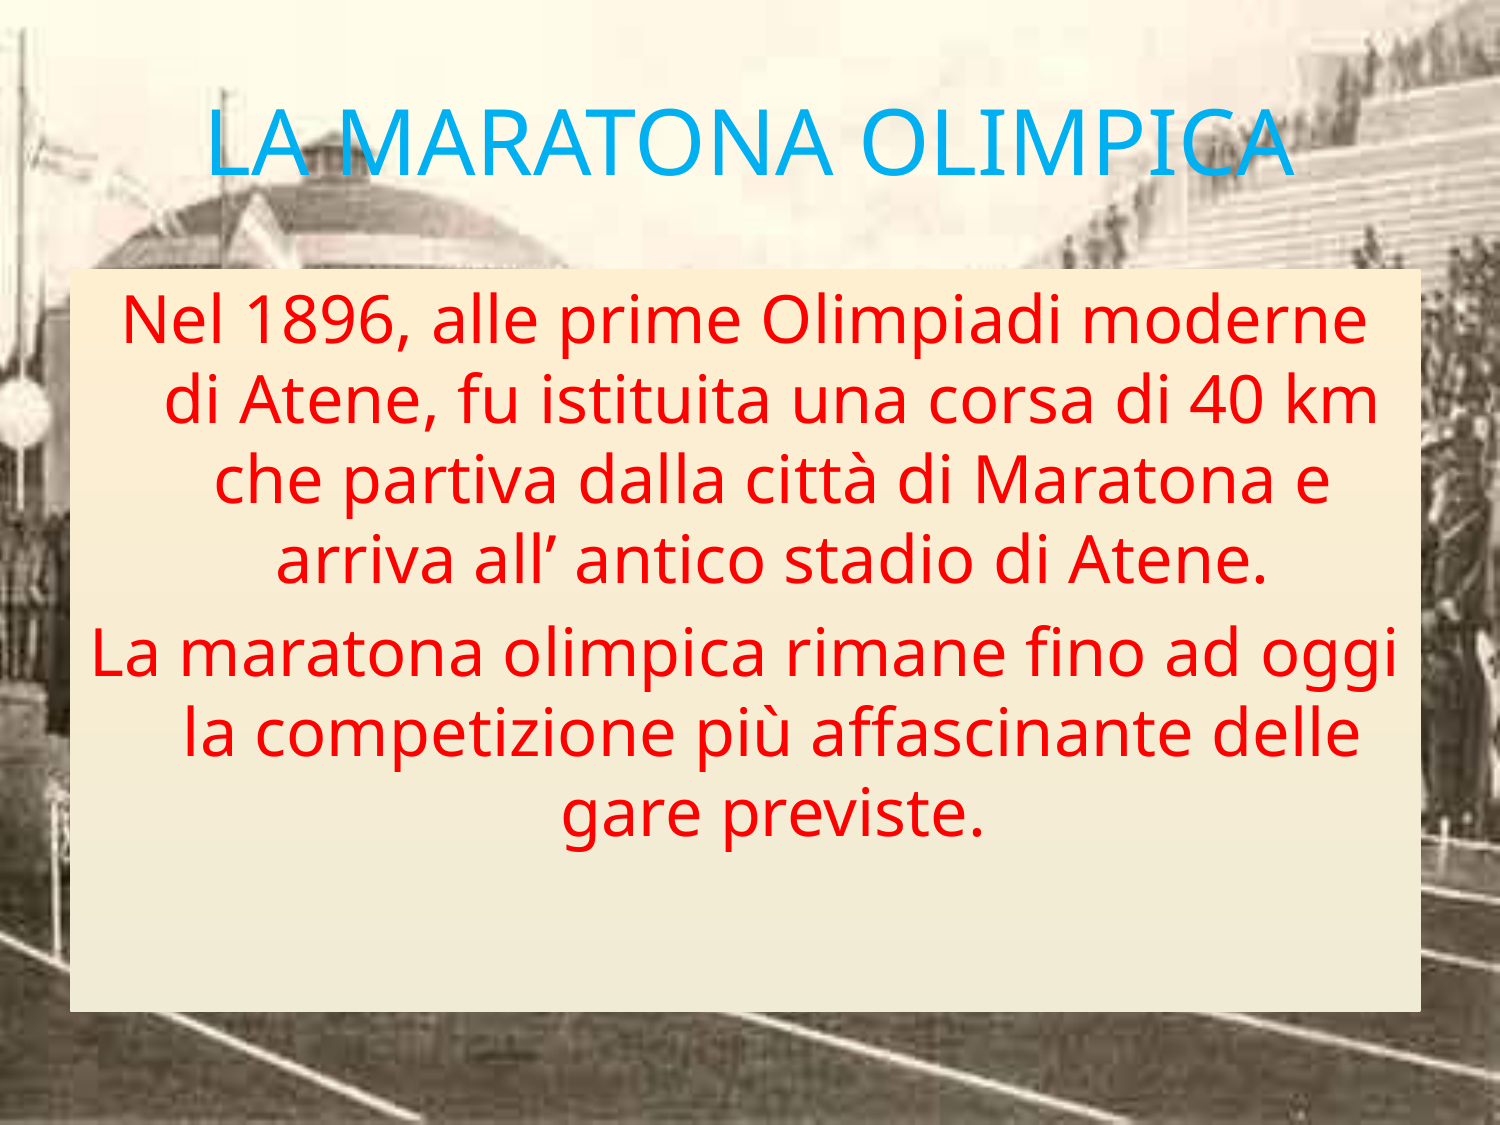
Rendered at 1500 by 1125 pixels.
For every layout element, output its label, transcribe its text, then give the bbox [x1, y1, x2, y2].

title LA MARATONA OLIMPICA [75, 45, 1425, 233]
picture [0, 0, 1500, 1125]
list Nel 1896, alle prime Olimpiadi moderne di Atene, fu istituita una corsa di 40 km che partiva dalla città di Maratona e arriva all’ antico stadio di Atene. La maratona olimpica rimane fino ad oggi la competizione più affascinante delle gare previste. [70, 269, 1421, 1012]
